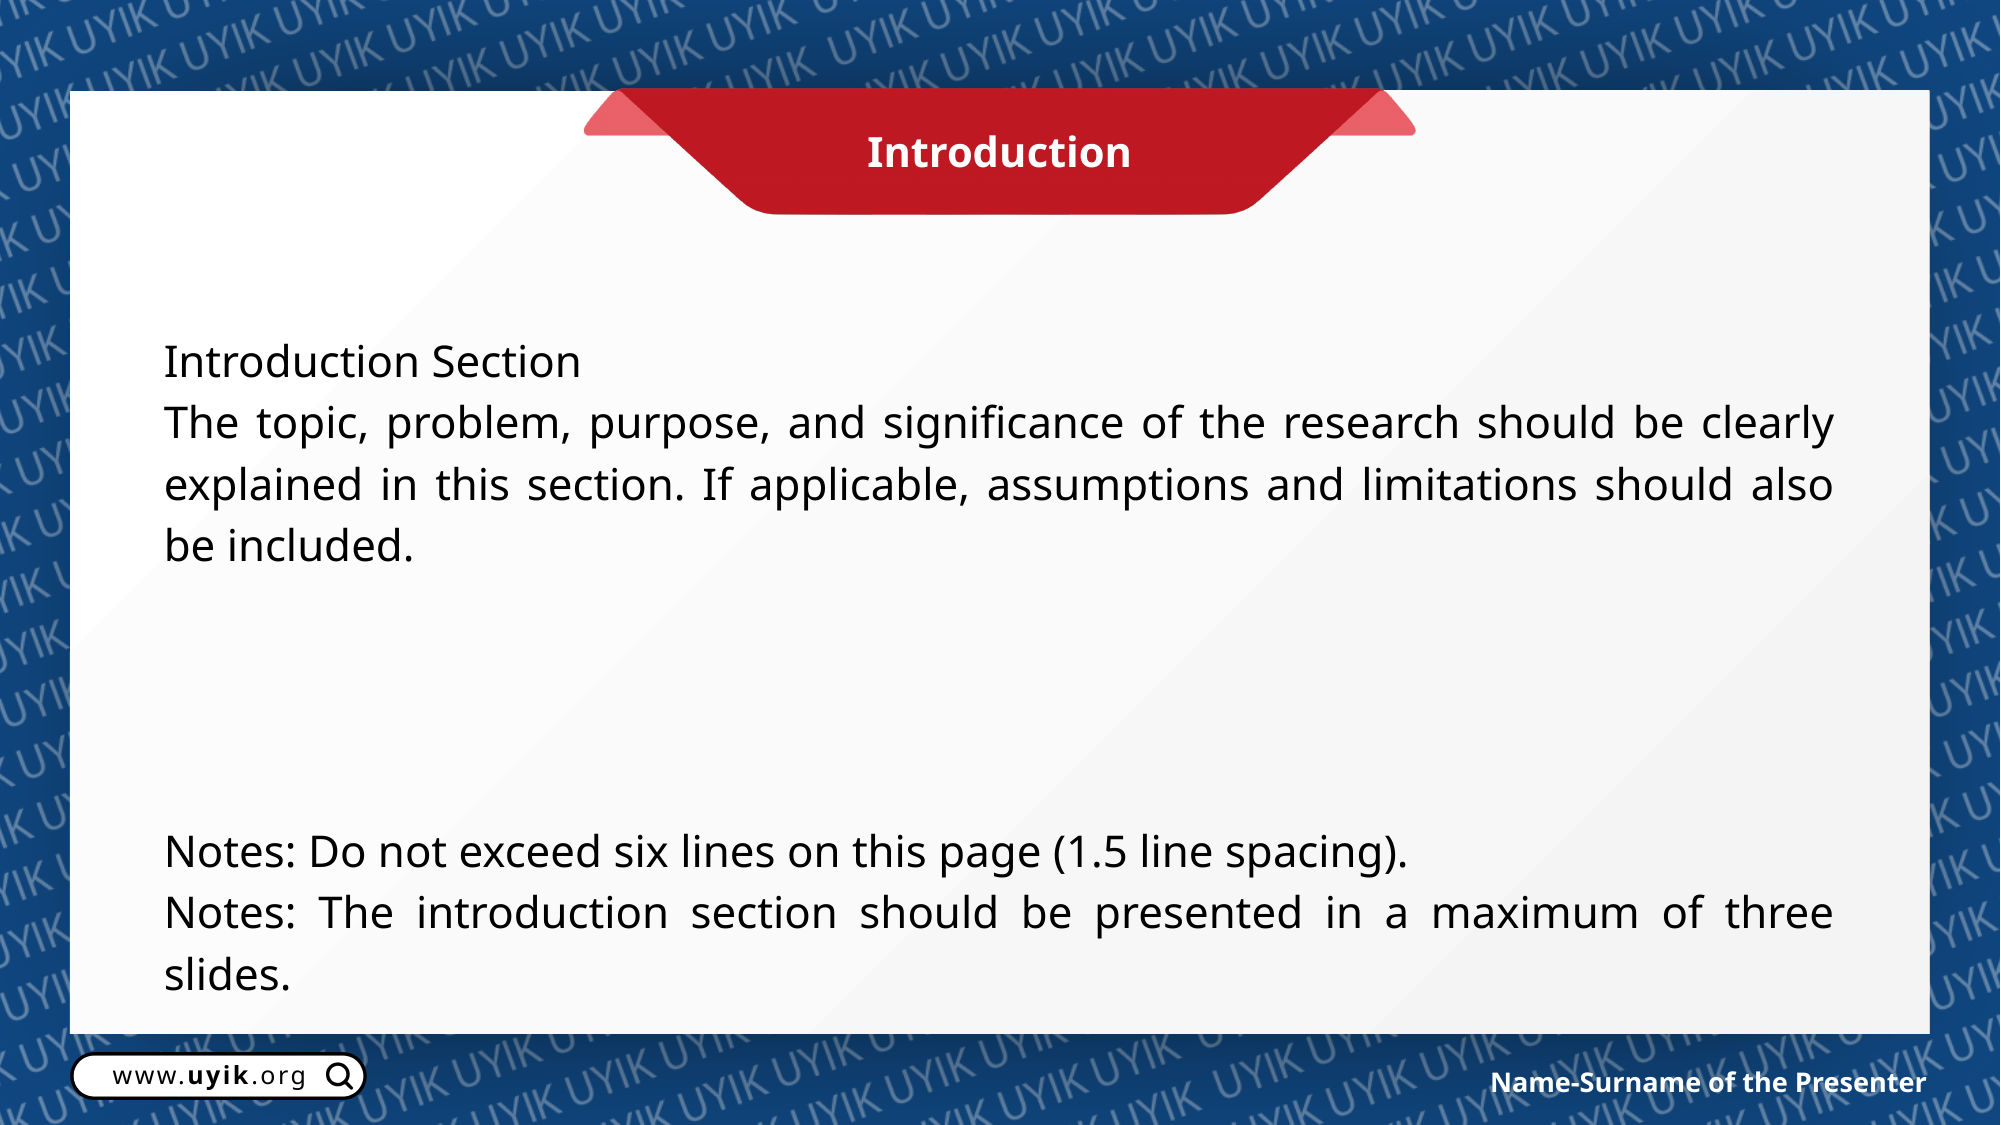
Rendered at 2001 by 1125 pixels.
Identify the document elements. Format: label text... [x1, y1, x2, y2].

text_box Name-Surname of the Presenter [1487, 1060, 1930, 1099]
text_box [69, 1051, 369, 1100]
text_box [0, 0, 2000, 1125]
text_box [69, 90, 1930, 1035]
